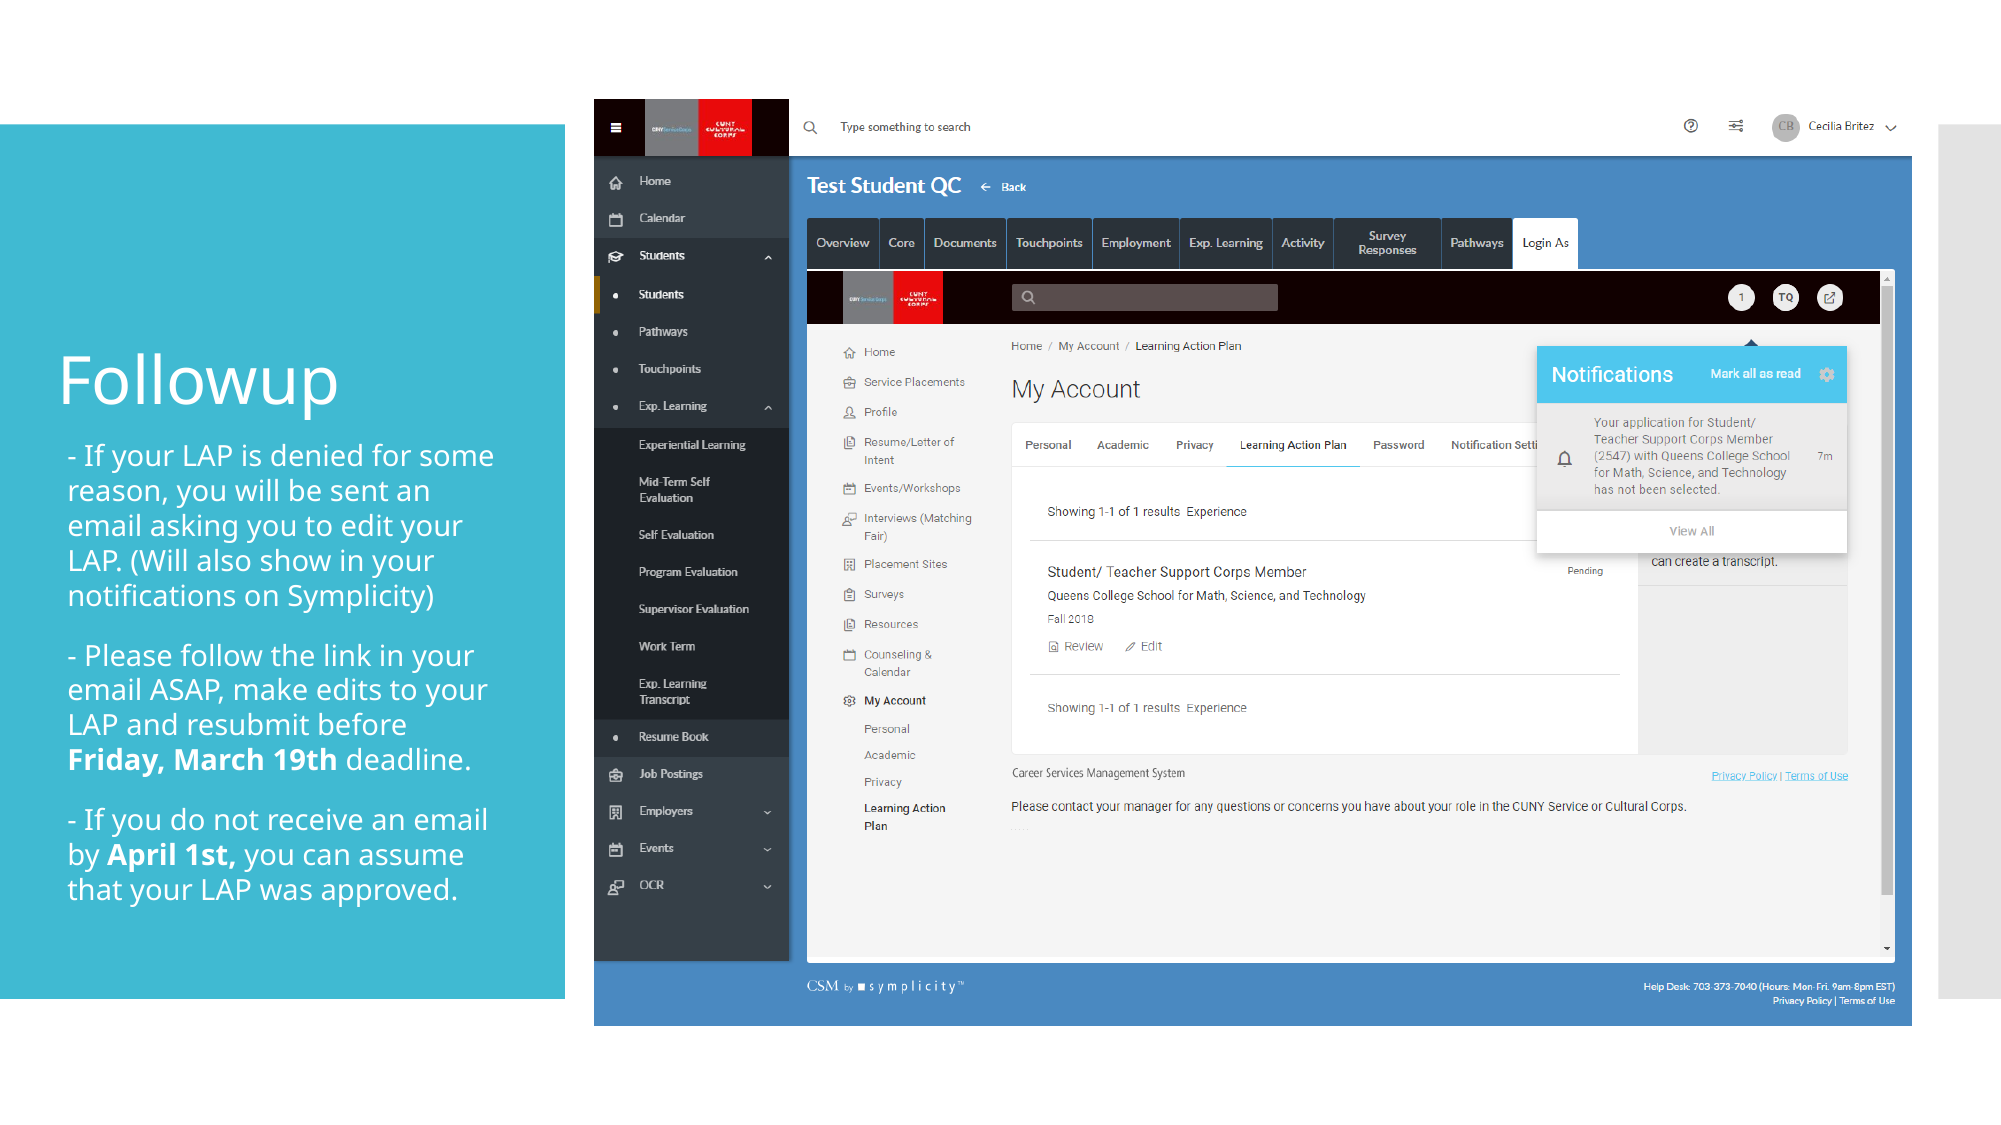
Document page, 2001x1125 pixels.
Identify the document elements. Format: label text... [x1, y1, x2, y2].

picture [594, 98, 1912, 1026]
title Followup [41, 187, 507, 578]
list - If your LAP is denied for some reason, you will be sent an email asking you to edit your LAP. (Will also show in your notifications on Symplicity) - Please follow the link in your email ASAP, make edits to your LAP and resubmit before Friday, March 19th deadline. - If you do not receive an email by April 1st, you can assume that your LAP was approved. [52, 422, 518, 972]
